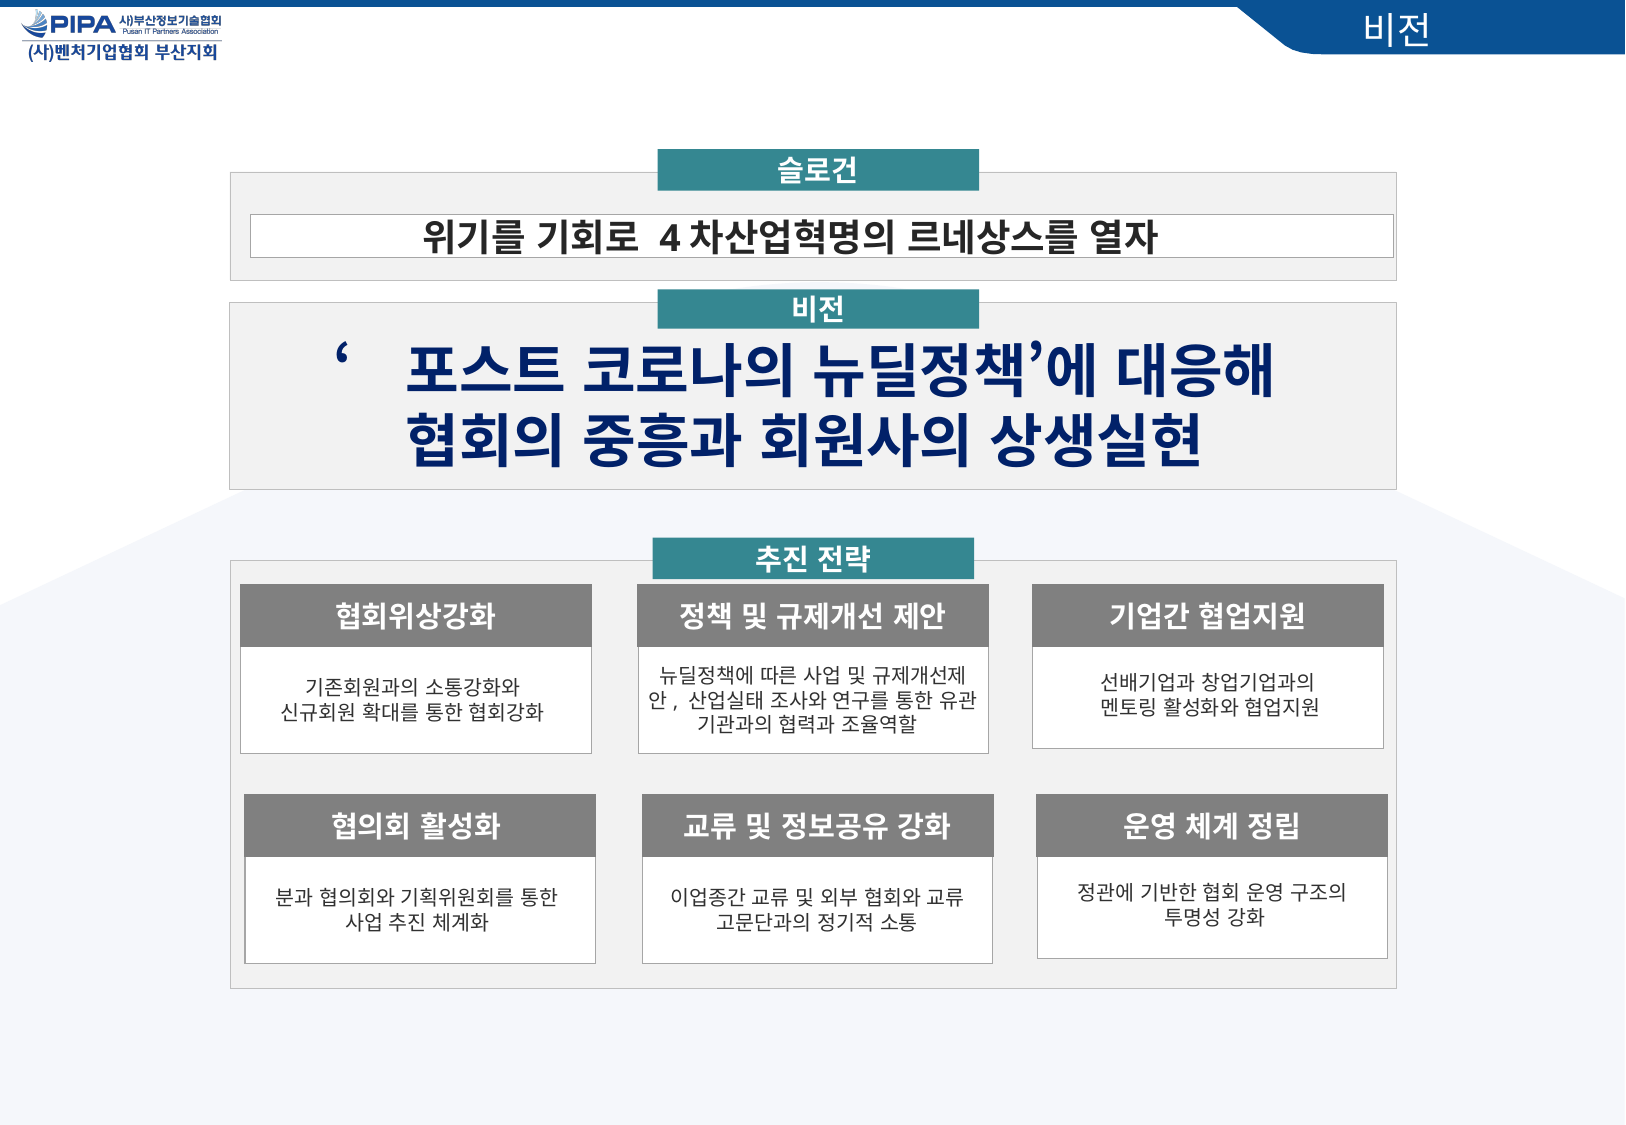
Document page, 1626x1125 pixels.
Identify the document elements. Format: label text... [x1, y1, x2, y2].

text_box 비전 [657, 289, 980, 329]
text_box 선배기업과 창업기업과의 멘토링 활성화와 협업지원 [1032, 647, 1384, 749]
text_box 협의회 활성화 [245, 794, 596, 857]
text_box 협회위상강화 [240, 584, 592, 647]
text_box 이업종간 교류 및 외부 협회와 교류 고문단과의 정기적 소통 [642, 857, 993, 964]
text_box 추진 전략 [652, 537, 975, 580]
text_box 비전 [1348, 0, 1447, 60]
text_box ‘포스트 코로나의 뉴딜정책’에 대응해 협회의 중흥과 회원사의 상생실현 [229, 302, 1396, 490]
text_box 운영 체계 정립 [1037, 794, 1388, 857]
text_box 교류 및 정보공유 강화 [642, 794, 993, 857]
text_box 뉴딜정책에 따른 사업 및 규제개선제안, 산업실태 조사와 연구를 통한 유관 기관과의 협력과 조율역할 [638, 647, 989, 754]
text_box 분과 협의회와 기획위원회를 통한 사업 추진 체계화 [245, 857, 596, 964]
text_box 정책 및 규제개선 제안 [638, 584, 989, 647]
text_box [230, 560, 1397, 989]
text_box [229, 171, 1396, 280]
text_box 기업간 협업지원 [1032, 584, 1384, 647]
picture [21, 9, 222, 62]
text_box 위기를 기회로 4차산업혁명의 르네상스를 열자 [250, 214, 1394, 258]
text_box 슬로건 [657, 149, 980, 191]
text_box 정관에 기반한 협회 운영 구조의 투명성 강화 [1037, 857, 1388, 959]
text_box 기존회원과의 소통강화와 신규회원 확대를 통한 협회강화 [240, 647, 592, 754]
